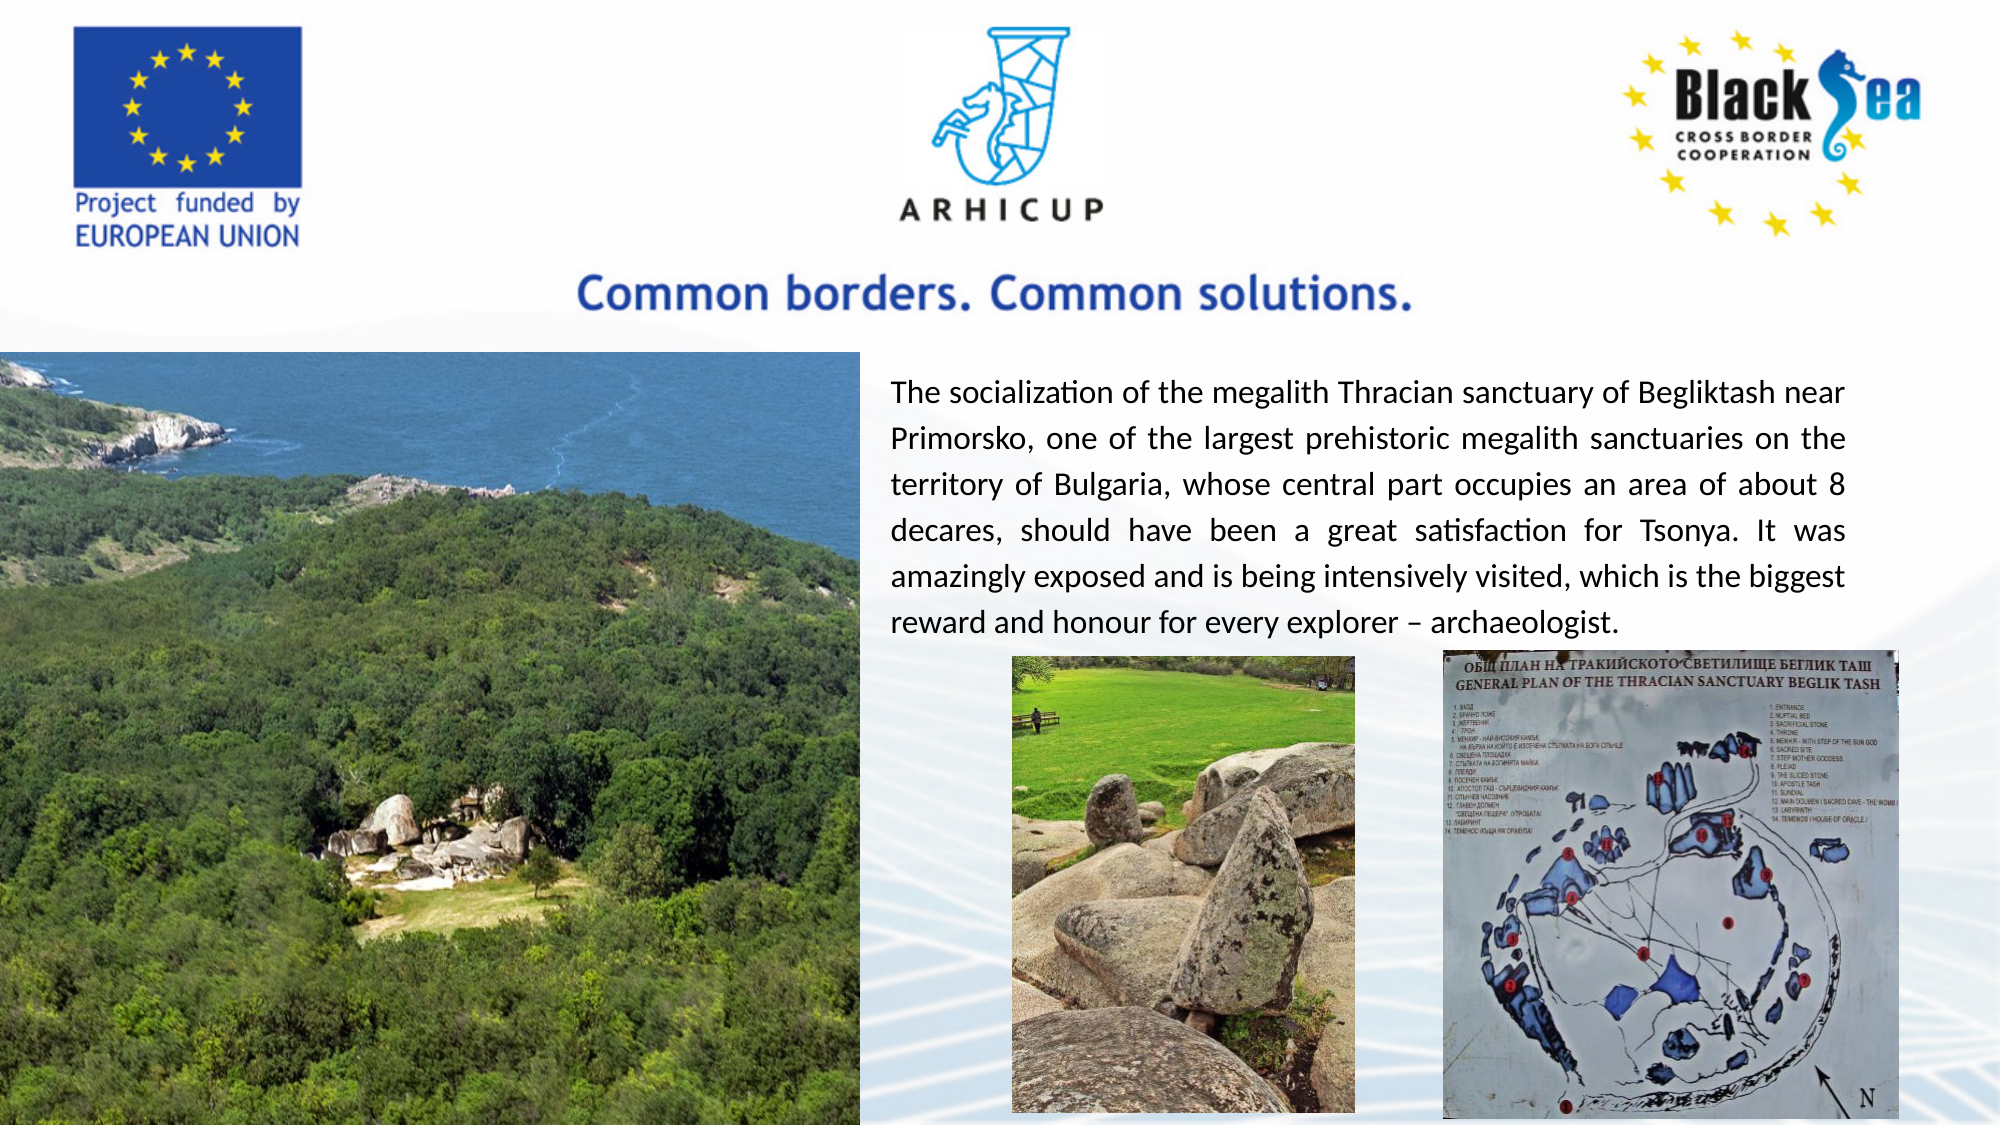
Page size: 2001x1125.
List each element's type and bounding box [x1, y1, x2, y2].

picture [0, 0, 2001, 1125]
list [137, 299, 1863, 1014]
